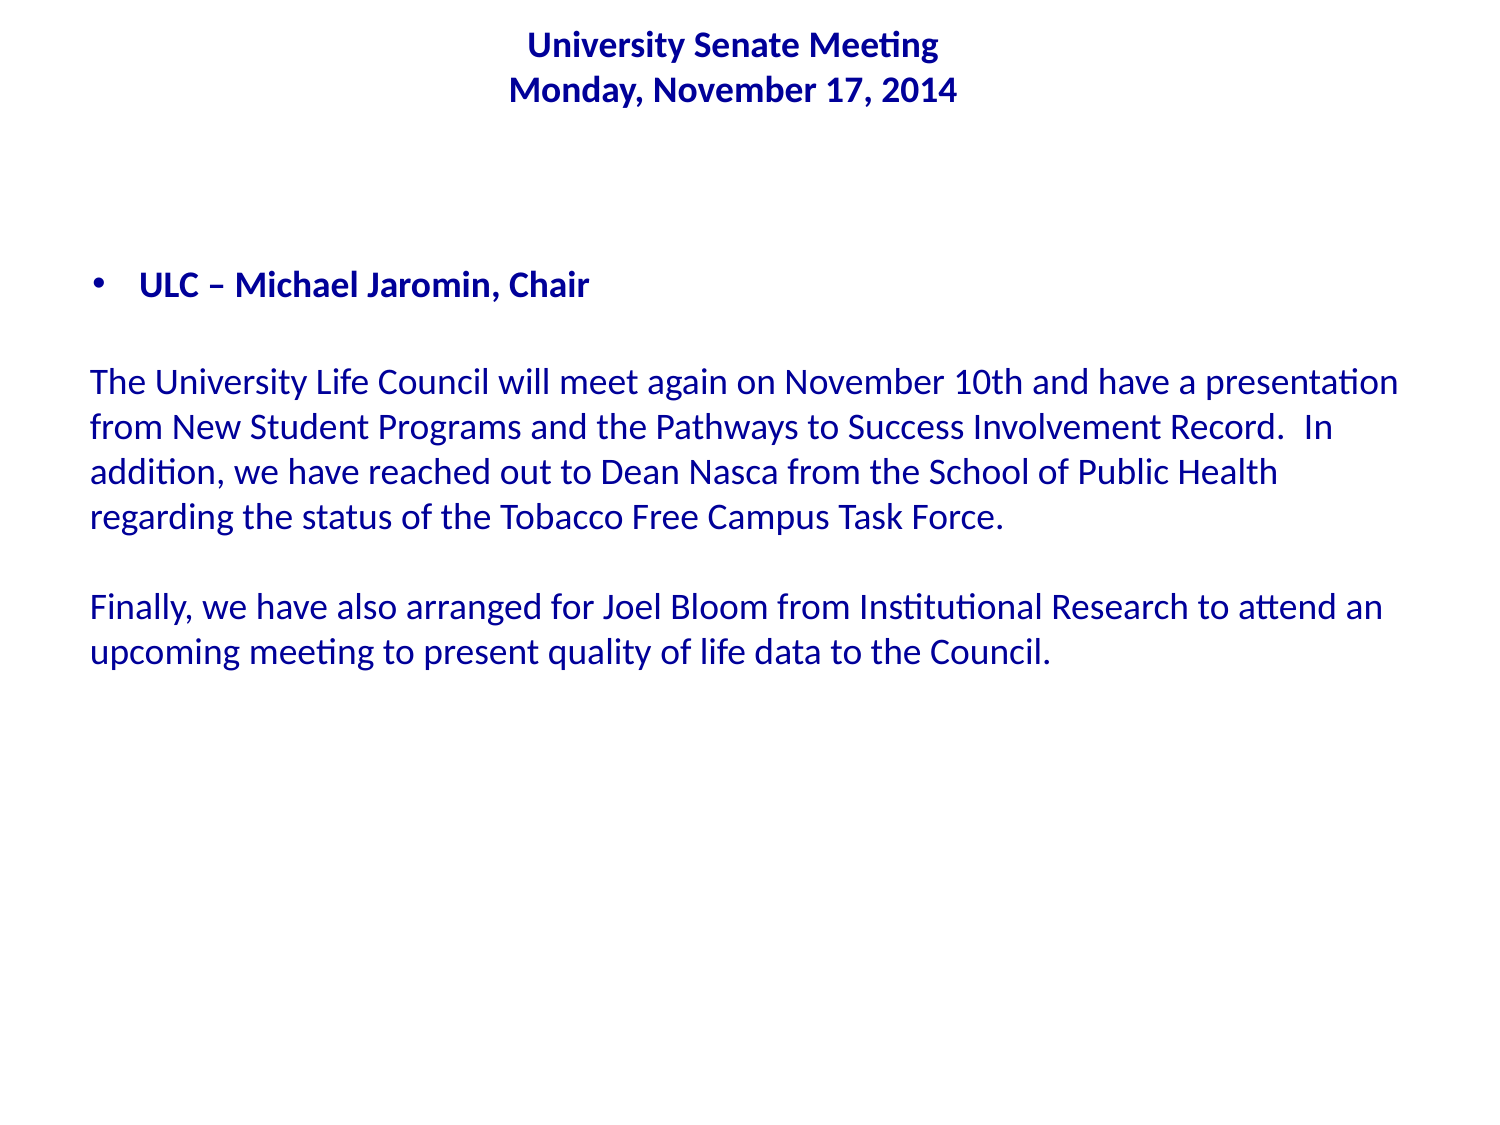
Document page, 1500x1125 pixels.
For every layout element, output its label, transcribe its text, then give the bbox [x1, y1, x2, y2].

text_box University Senate Meeting Monday, November 17, 2014 [493, 12, 973, 118]
text_box The University Life Council will meet again on November 10th and have a presentation from New Student Programs and the Pathways to Success Involvement Record. In addition, we have reached out to Dean Nasca from the School of Public Health regarding the status of the Tobacco Free Campus Task Force. Finally, we have also arranged for Joel Bloom from Institutional Research to attend an upcoming meeting to present quality of life data to the Council. [74, 349, 1425, 680]
text_box ULC – Michael Jaromin, Chair [77, 212, 606, 313]
